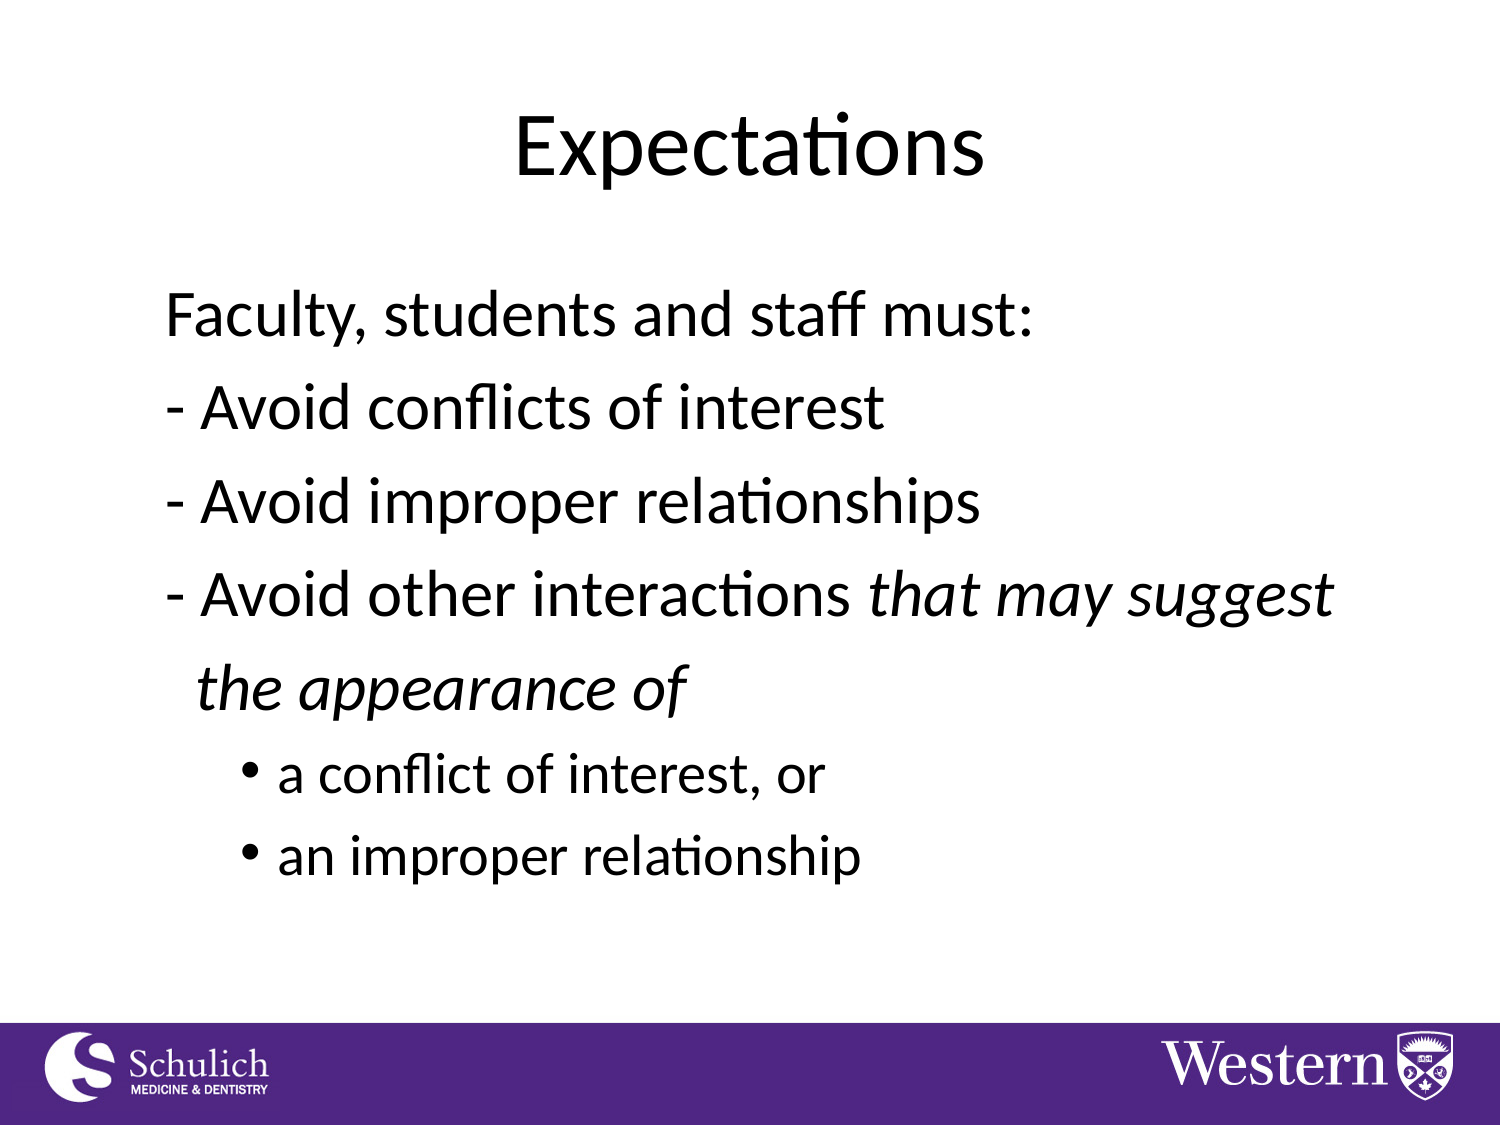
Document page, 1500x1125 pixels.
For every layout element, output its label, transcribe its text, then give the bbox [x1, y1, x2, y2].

list Faculty, students and staff must: - Avoid conflicts of interest - Avoid improper relationships - Avoid other interactions that may suggest the appearance of a conflict of interest, or an improper relationship [75, 262, 1425, 1005]
picture [0, 0, 1500, 1125]
title Expectations [75, 45, 1425, 233]
